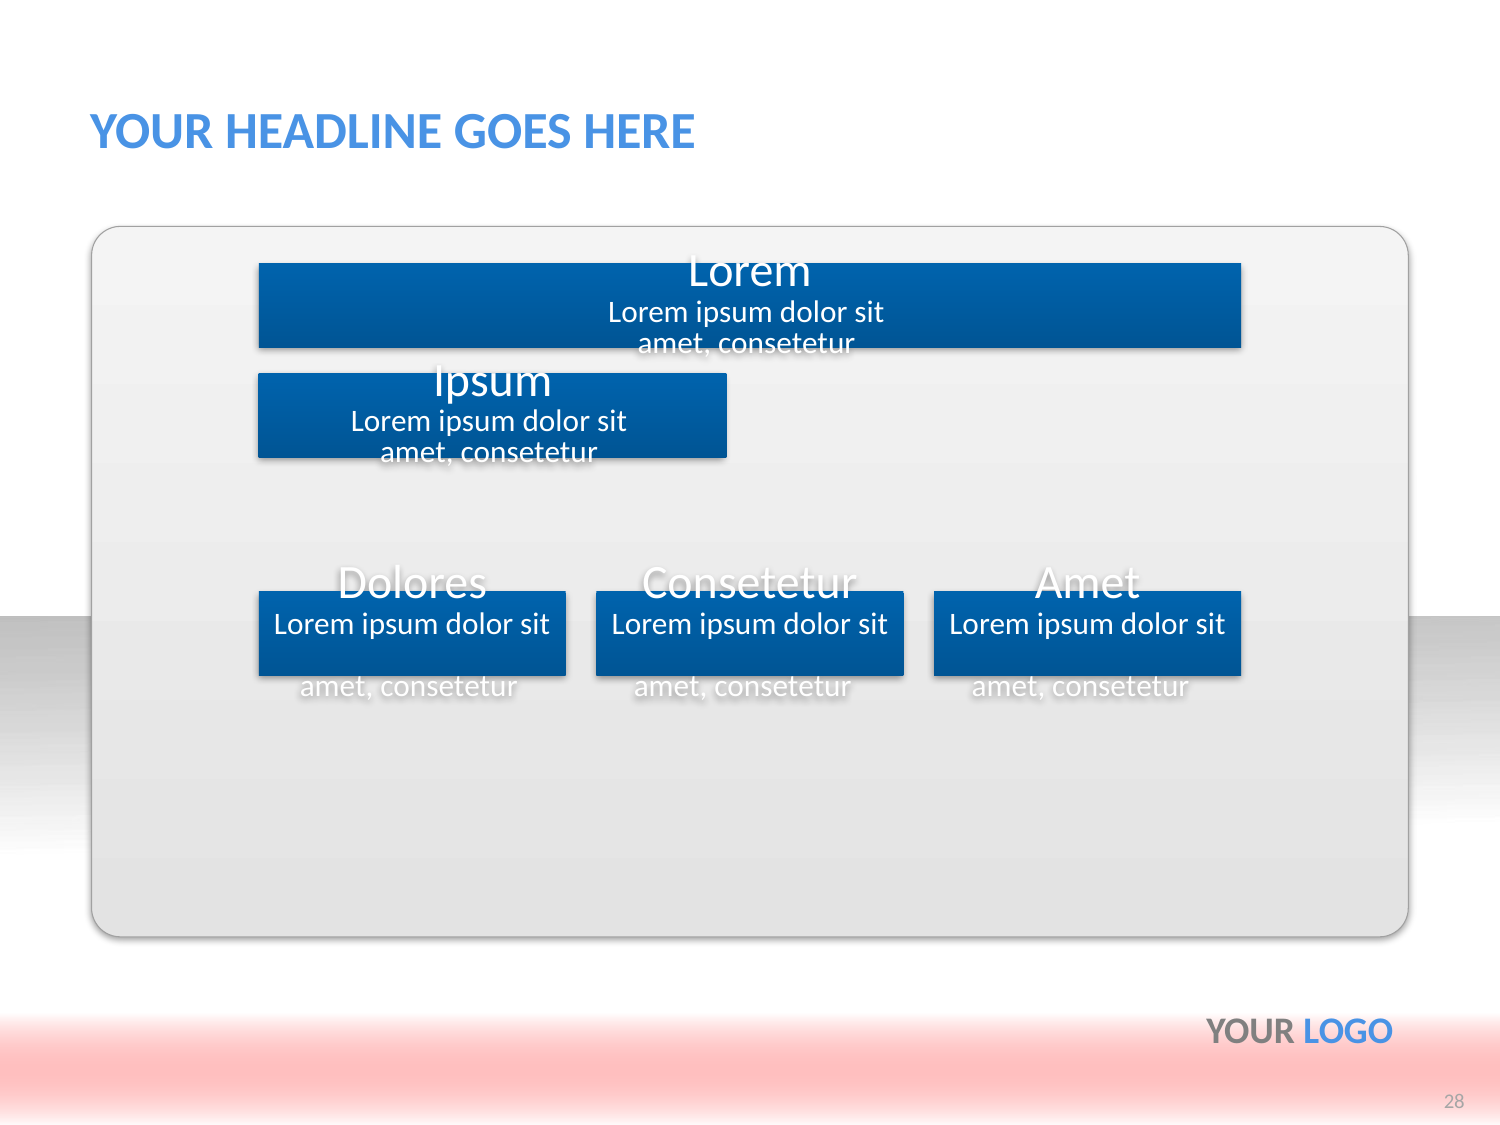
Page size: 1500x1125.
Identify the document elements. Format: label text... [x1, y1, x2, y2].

title YOUR HEADLINE GOES HERE [75, 88, 1425, 171]
slide_number 28 [1408, 1079, 1480, 1125]
picture [0, 0, 1500, 1021]
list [135, 264, 1364, 894]
text_box YOUR LOGO [74, 1007, 1409, 1090]
